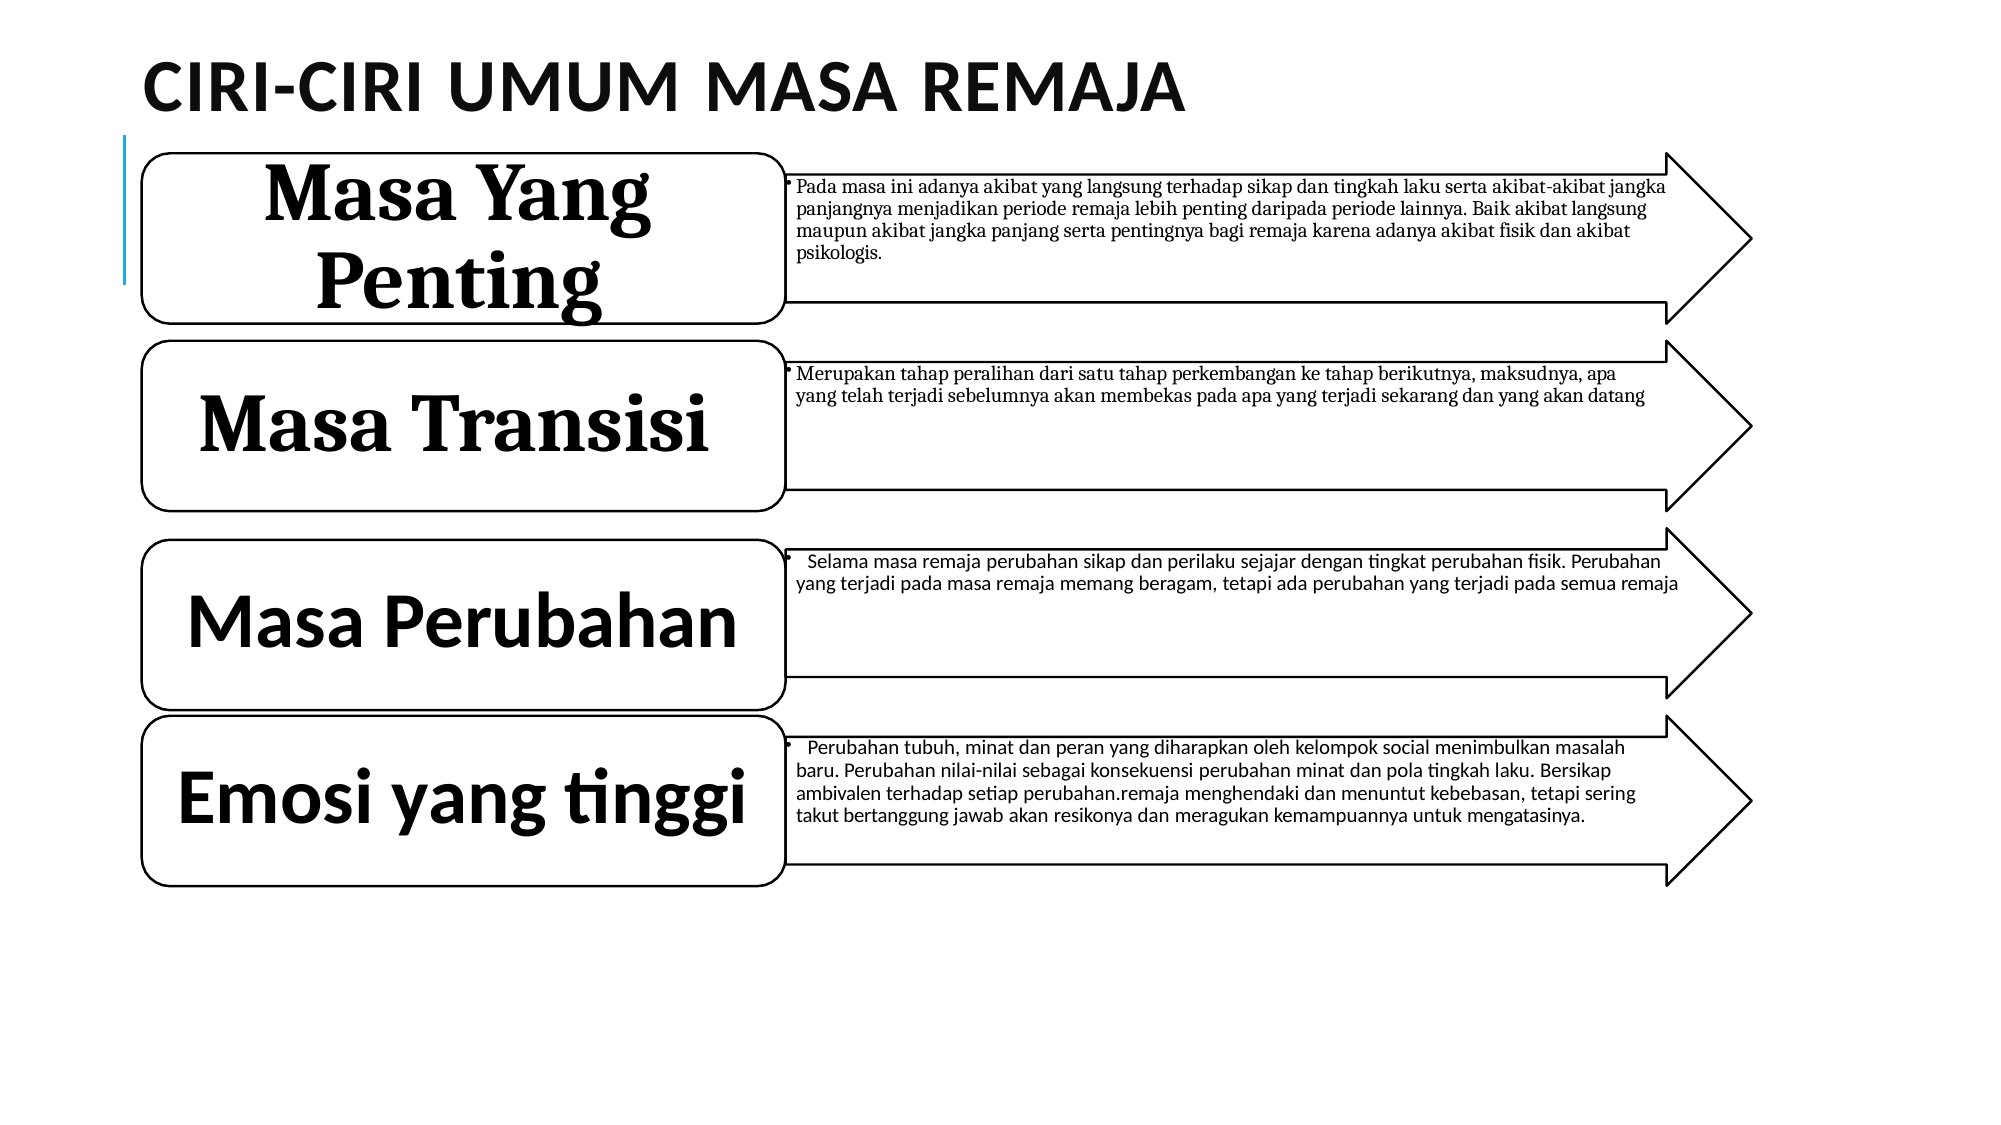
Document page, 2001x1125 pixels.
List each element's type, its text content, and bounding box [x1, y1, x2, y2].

text_box [786, 548, 1752, 699]
text_box [141, 153, 261, 324]
text_box [785, 153, 1752, 324]
text_box Masa Perubahan [184, 565, 743, 663]
text_box [1666, 528, 1683, 544]
text_box [141, 715, 786, 887]
text_box [141, 340, 786, 512]
text_box Merupakan tahap peralihan dari satu tahap perkembangan ke tahap berikutnya, maksudnya, apa yang telah terjadi sebelumnya akan membekas pada apa yang terjadi sekarang dan yang akan datang [784, 357, 1658, 407]
text_box Perubahan tubuh, minat dan peran yang diharapkan oleh kelompok social menimbulkan masalah baru. Perubahan nilai-nilai sebagai konsekuensi perubahan minat dan pola tingkah laku. Bersikap ambivalen terhadap setiap perubahan.remaja menghendaki dan menuntut kebebasan, tetapi sering takut bertanggung jawab akan resikonya dan meragukan kemampuannya untuk mengatasinya. [784, 732, 1671, 828]
text_box Emosi yang tinggi [174, 741, 752, 839]
text_box Masa Transisi [196, 365, 730, 469]
text_box [141, 539, 786, 711]
title Masa Yang Penting [261, 134, 666, 338]
text_box Selama masa remaja perubahan sikap dan perilaku sejajar dengan tingkat perubahan fisik. Perubahan yang terjadi pada masa remaja memang beragam, tetapi ada perubahan yang terjadi pada semua remaja [784, 544, 1687, 595]
text_box [785, 715, 1752, 886]
text_box [785, 340, 1752, 512]
text_box Pada masa ini adanya akibat yang langsung terhadap sikap dan tingkah laku serta akibat-akibat jangka panjangnya menjadikan periode remaja lebih penting daripada periode lainnya. Baik akibat langsung maupun akibat jangka panjang serta pentingnya bagi remaja karena adanya akibat fisik dan akibat psikologis. [784, 169, 1675, 264]
text_box CIRI-CIRI UMUM MASA REMAJA [141, 34, 1463, 127]
text_box [666, 153, 786, 324]
